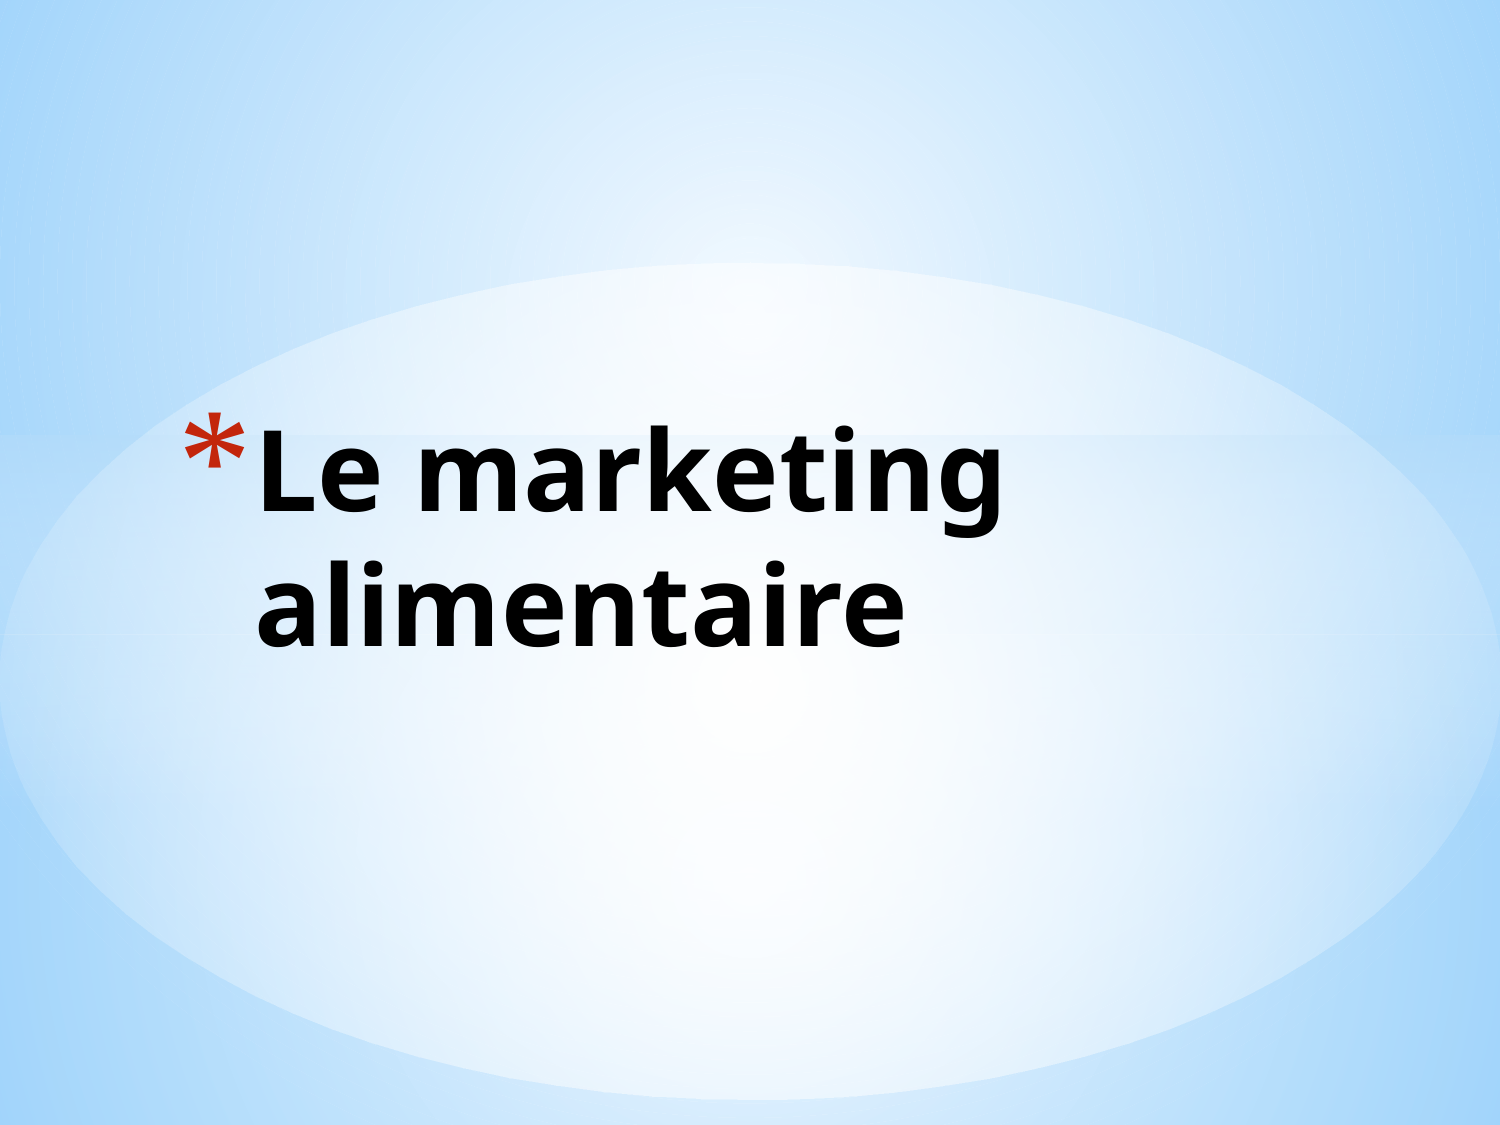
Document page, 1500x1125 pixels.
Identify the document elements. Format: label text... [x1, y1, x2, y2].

title Le marketing alimentaire [134, 391, 1312, 686]
